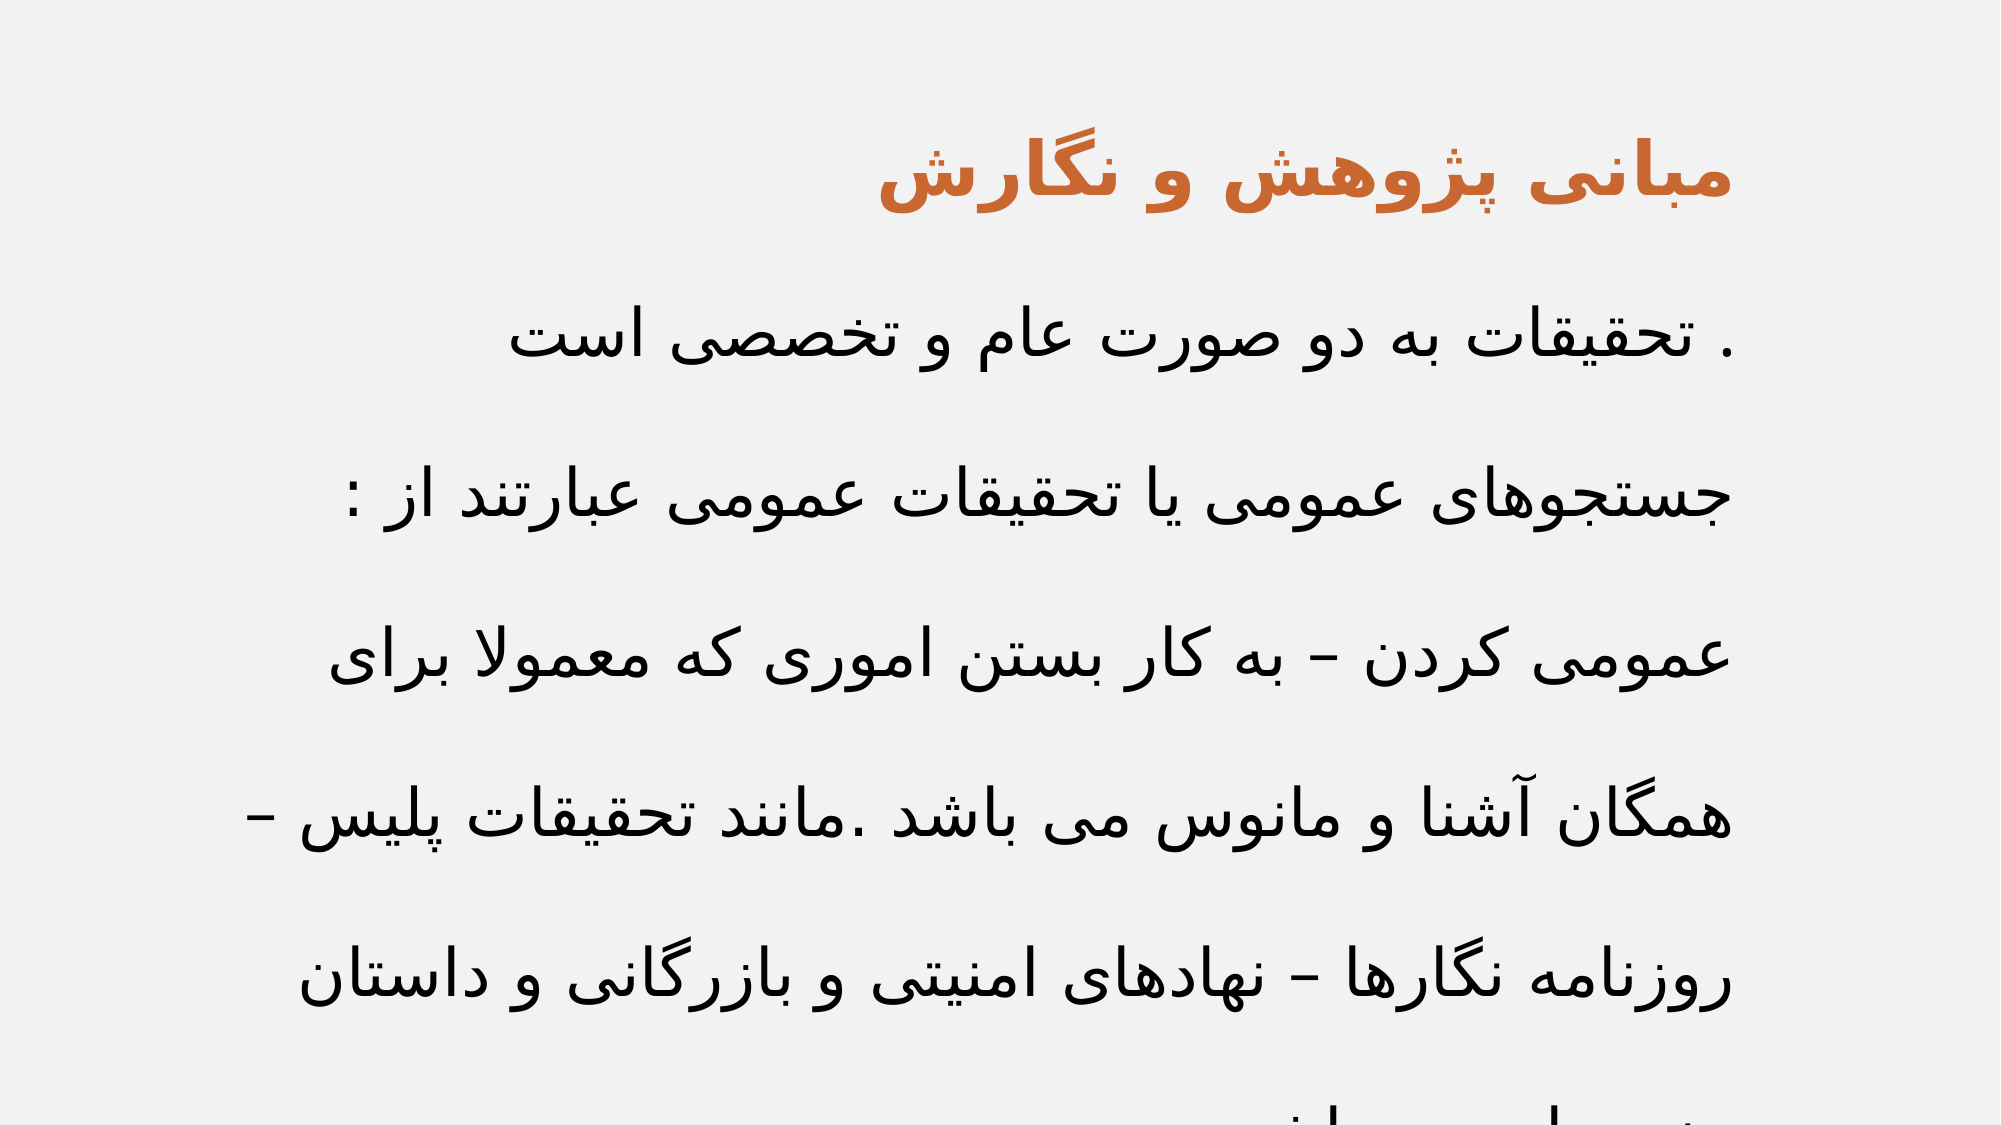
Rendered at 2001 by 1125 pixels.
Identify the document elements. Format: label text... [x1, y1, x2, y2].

text_box مبانی پژوهش و نگارش تحقیقات به دو صورت عام و تخصصی است . جستجوهای عمومی یا تحقیقات عمومی عبارتند از : عمومی کردن – به کار بستن اموری که معمولا برای همگان آشنا و مانوس می باشد .مانند تحقیقات پلیس – روزنامه نگارها – نهادهای امنیتی و بازرگانی و داستان نویسان می باشد . [148, 112, 1752, 1125]
